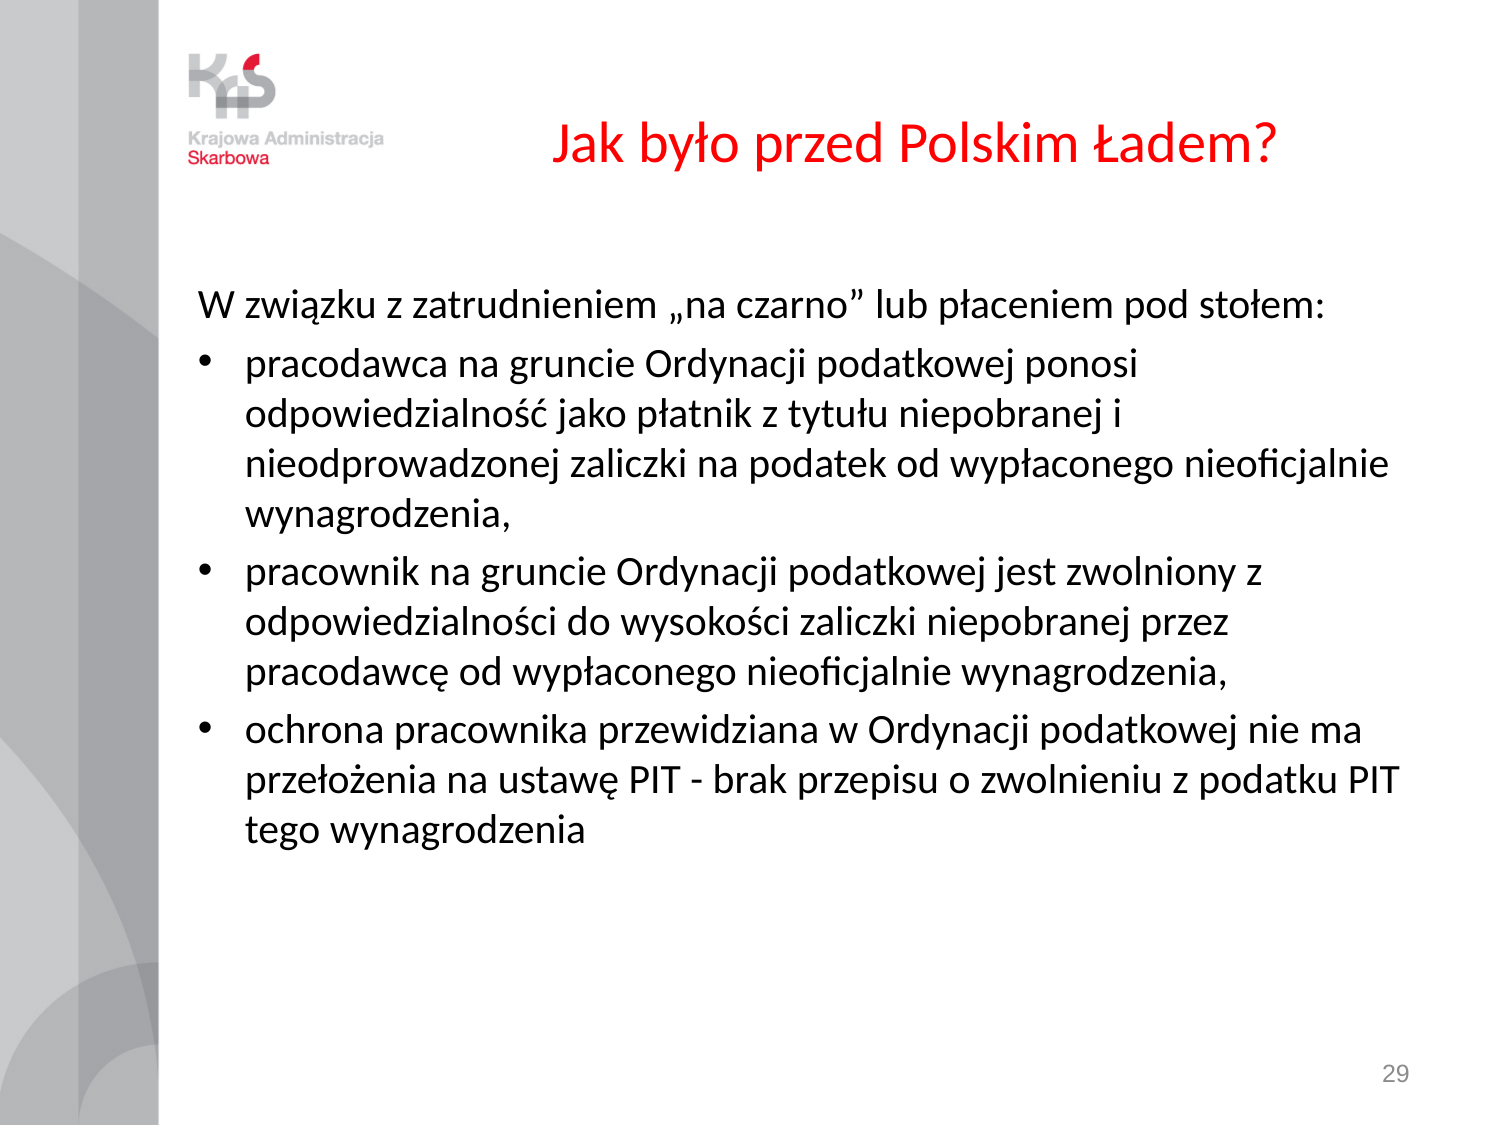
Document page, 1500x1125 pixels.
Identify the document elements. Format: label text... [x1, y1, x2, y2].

list W związku z zatrudnieniem „na czarno” lub płaceniem pod stołem: pracodawca na gruncie Ordynacji podatkowej ponosi odpowiedzialność jako płatnik z tytułu niepobranej i nieodprowadzonej zaliczki na podatek od wypłaconego nieoficjalnie wynagrodzenia, pracownik na gruncie Ordynacji podatkowej jest zwolniony z odpowiedzialności do wysokości zaliczki niepobranej przez pracodawcę od wypłaconego nieoficjalnie wynagrodzenia, ochrona pracownika przewidziana w Ordynacji podatkowej nie ma przełożenia na ustawę PIT - brak przepisu o zwolnieniu z podatku PIT tego wynagrodzenia [182, 210, 1426, 1125]
title Jak było przed Polskim Ładem? [406, 44, 1426, 210]
picture [0, 0, 1500, 1125]
slide_number 29 [1074, 1042, 1425, 1103]
